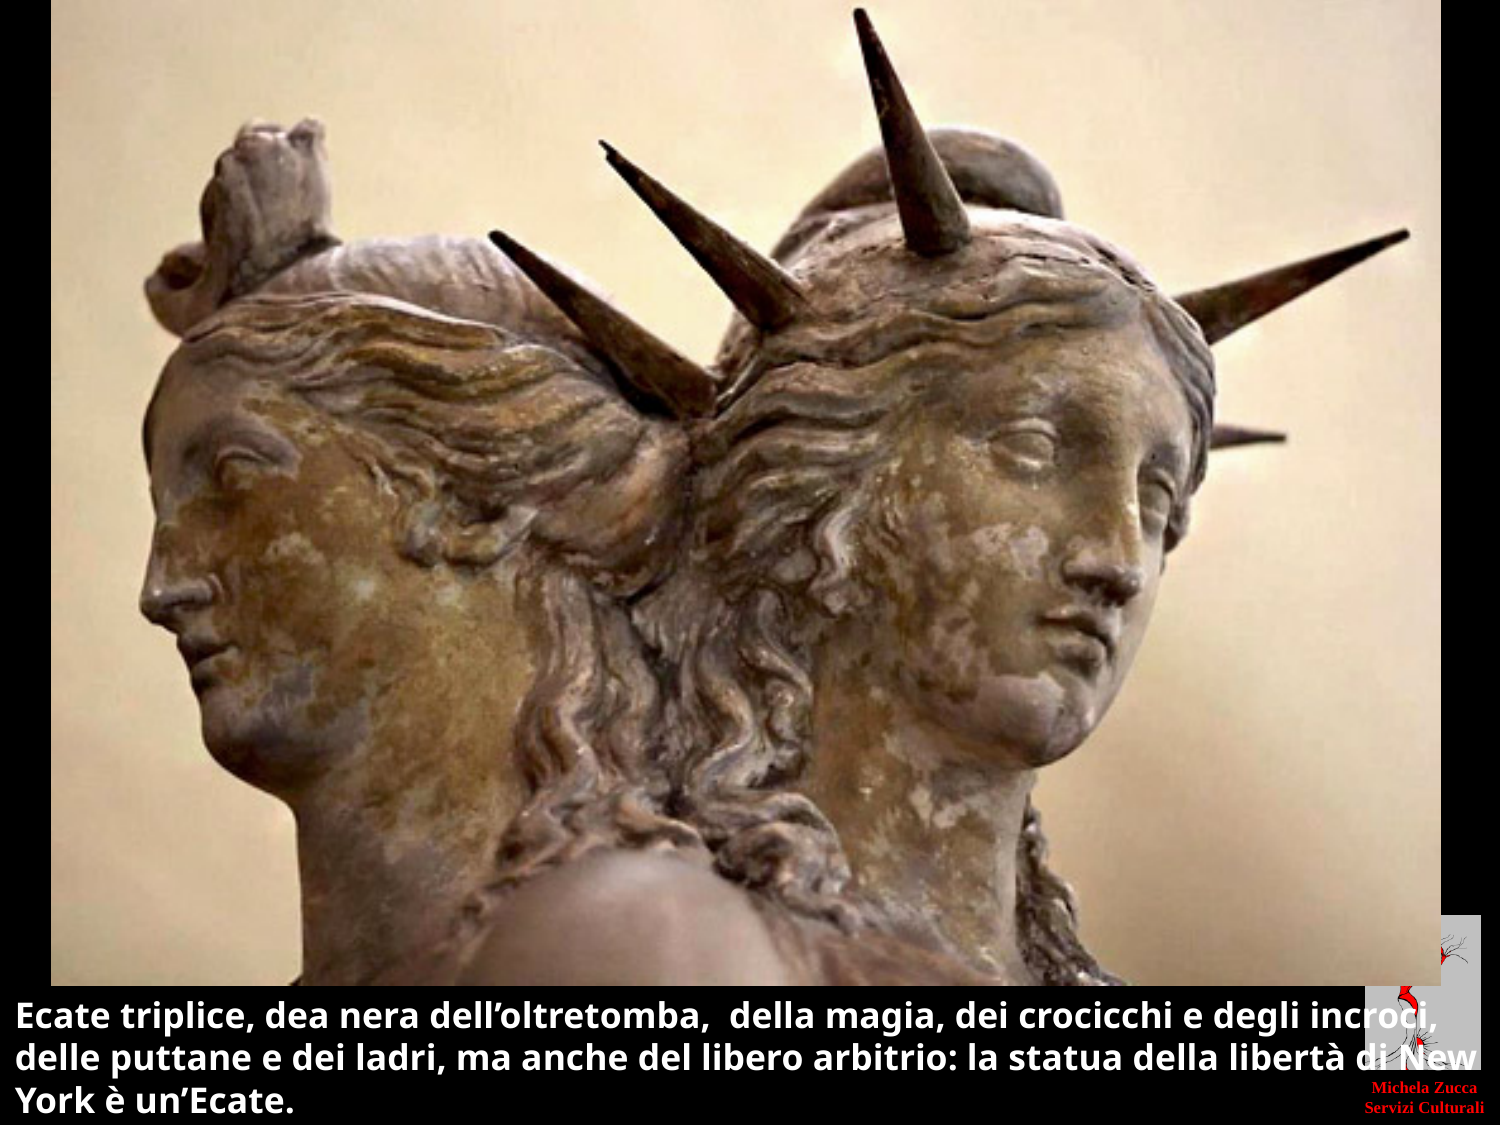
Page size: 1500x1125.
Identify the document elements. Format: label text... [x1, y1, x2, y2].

text_box Ecate triplice, dea nera dell’oltretomba, della magia, dei crocicchi e degli incroci, delle puttane e dei ladri, ma anche del libero arbitrio: la statua della libertà di New York è un’Ecate. [0, 985, 1500, 1125]
picture [51, 0, 1482, 1070]
